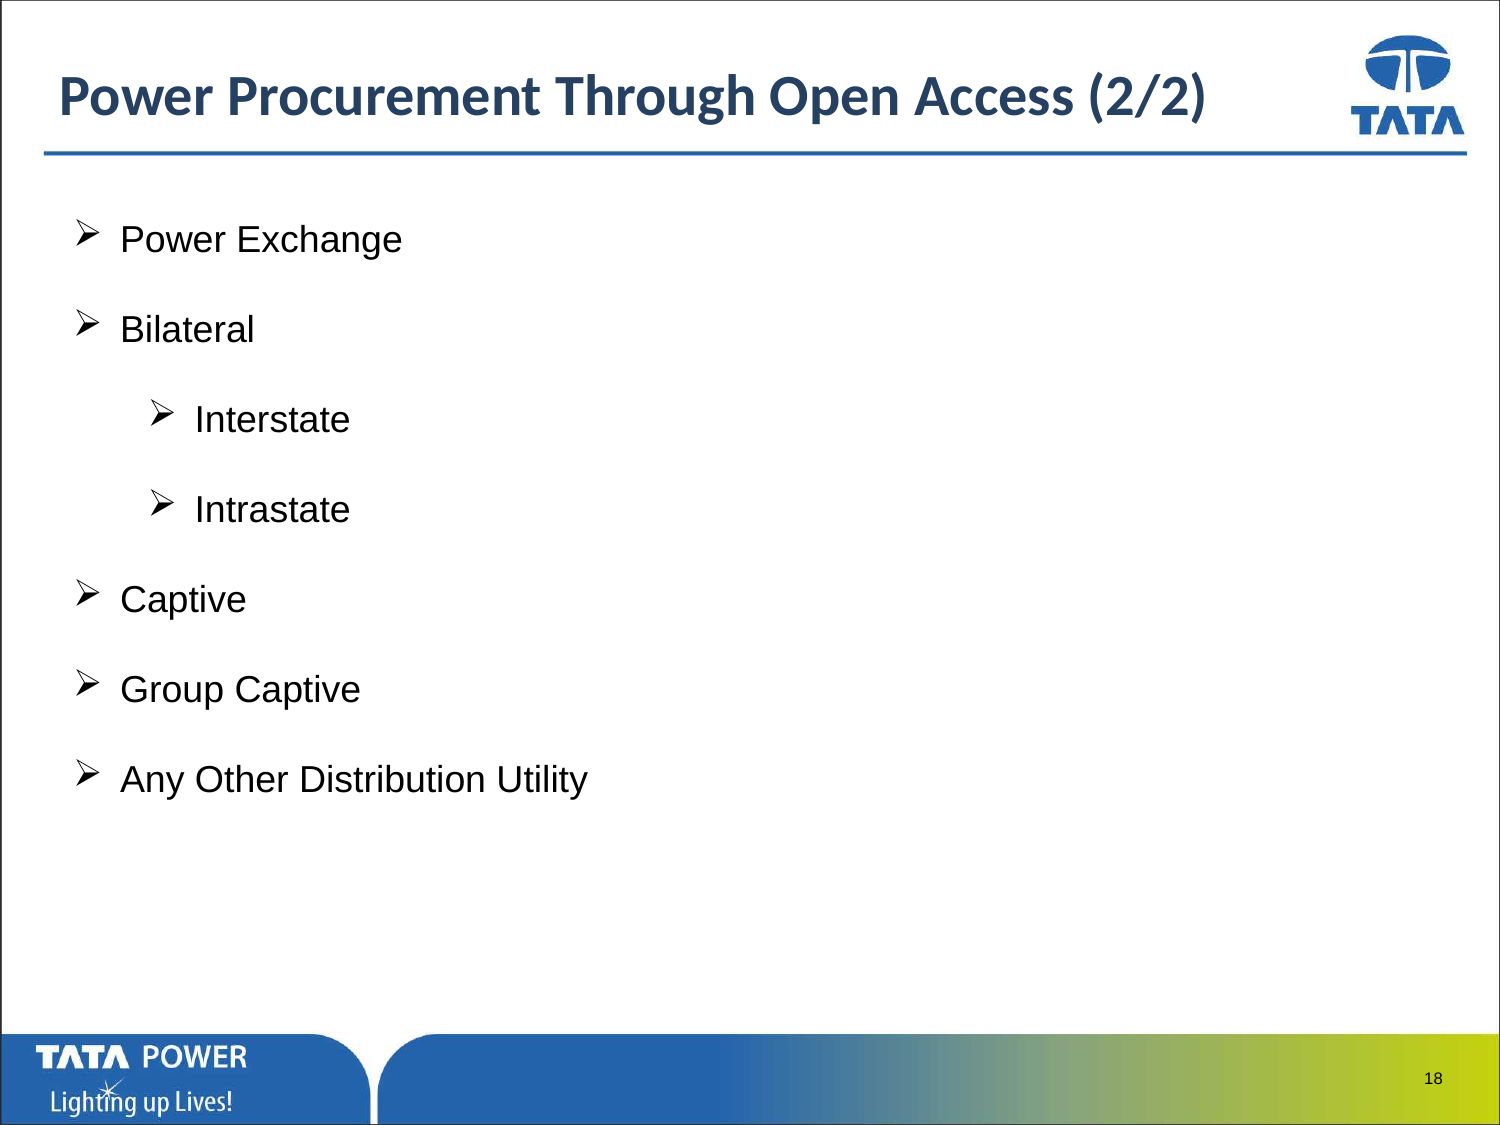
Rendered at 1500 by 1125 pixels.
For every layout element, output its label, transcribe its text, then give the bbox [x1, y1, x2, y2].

text_box Power Exchange Bilateral Interstate Intrastate Captive Group Captive Any Other Distribution Utility [58, 162, 1442, 808]
text_box Power Procurement Through Open Access (2/2) [45, 49, 1371, 135]
picture [0, 0, 1500, 1125]
